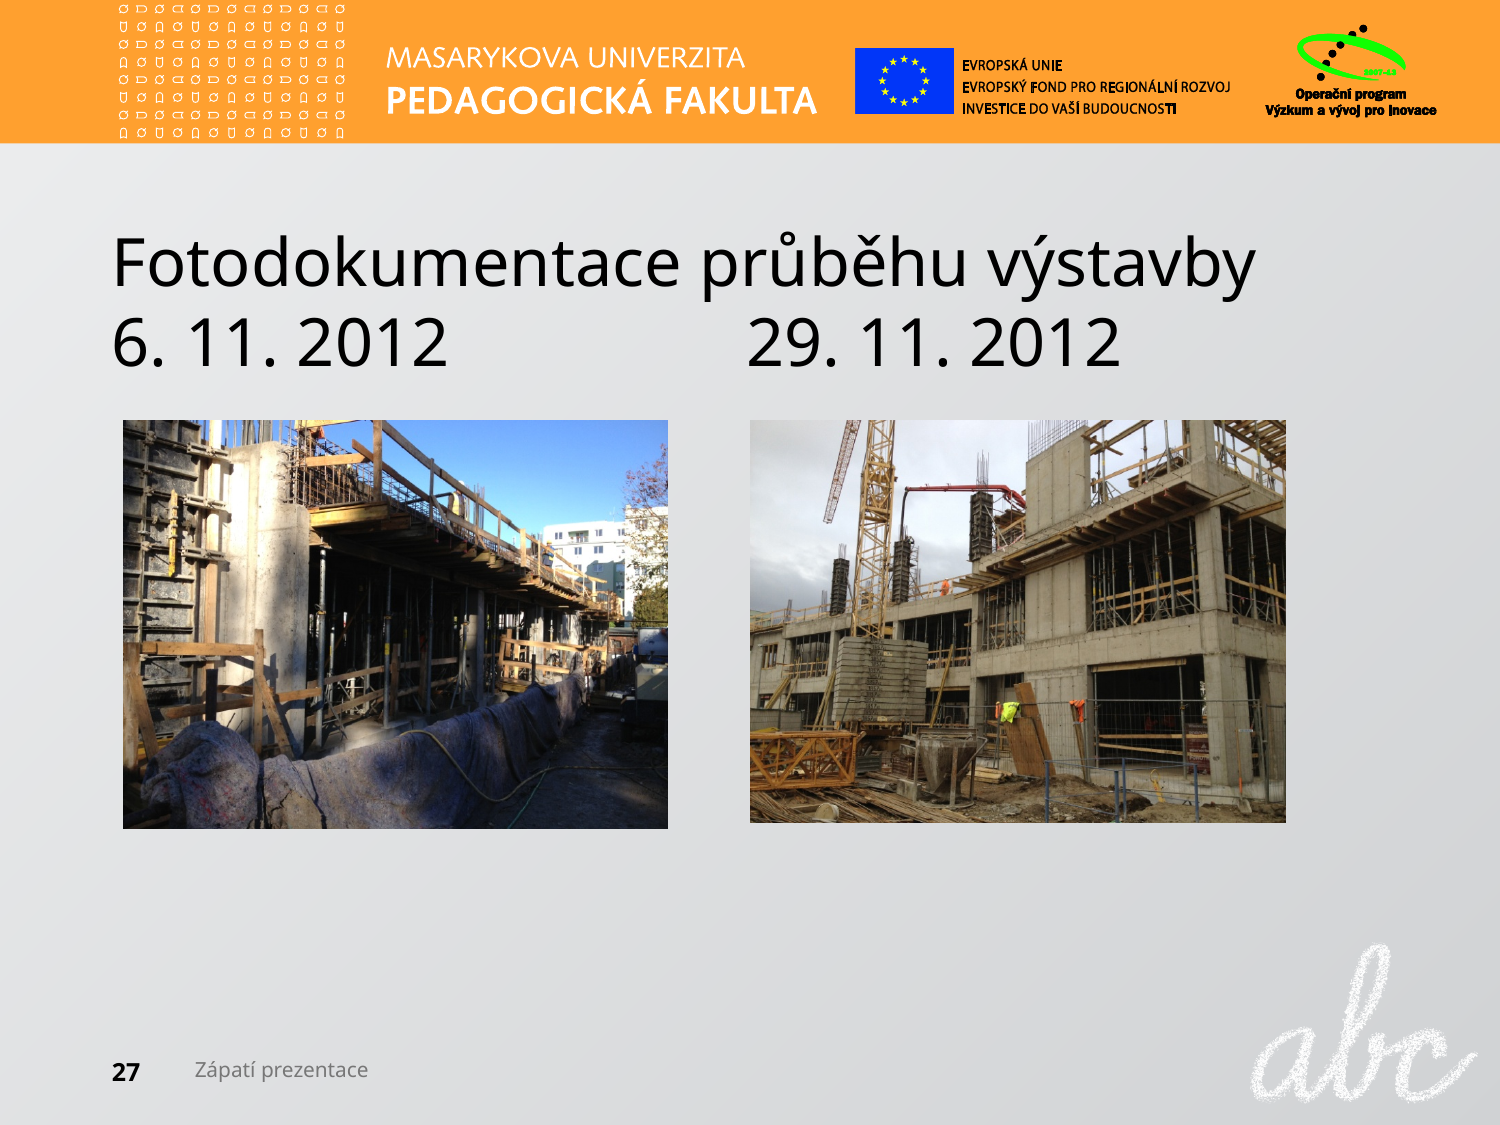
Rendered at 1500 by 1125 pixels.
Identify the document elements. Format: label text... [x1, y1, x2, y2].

footer Zápatí prezentace [194, 1056, 999, 1101]
slide_number 27 [111, 1056, 172, 1101]
picture [749, 420, 1286, 823]
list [123, 420, 668, 829]
title Fotodokumentace průběhu výstavby 6. 11. 2012 29. 11. 2012 [111, 219, 1388, 303]
picture [1228, 920, 1500, 1125]
